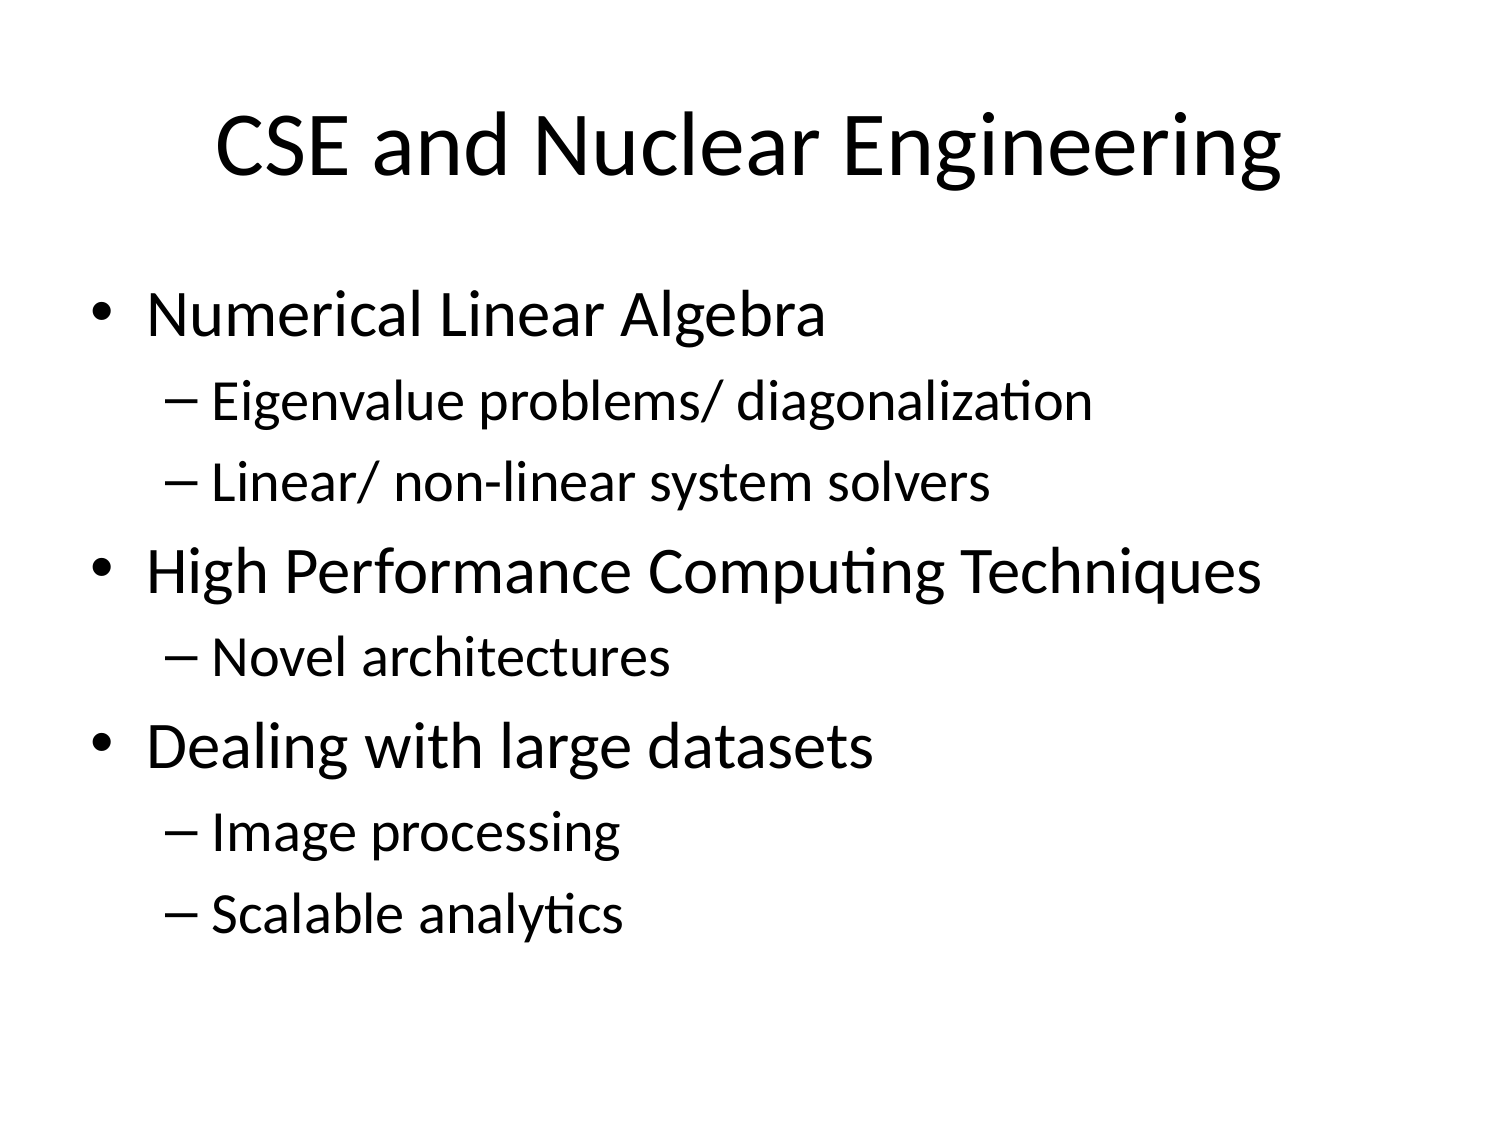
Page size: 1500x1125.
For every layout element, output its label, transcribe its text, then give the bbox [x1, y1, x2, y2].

title CSE and Nuclear Engineering [75, 45, 1425, 233]
list Numerical Linear Algebra Eigenvalue problems/ diagonalization Linear/ non-linear system solvers High Performance Computing Techniques Novel architectures Dealing with large datasets Image processing Scalable analytics [75, 262, 1425, 1005]
